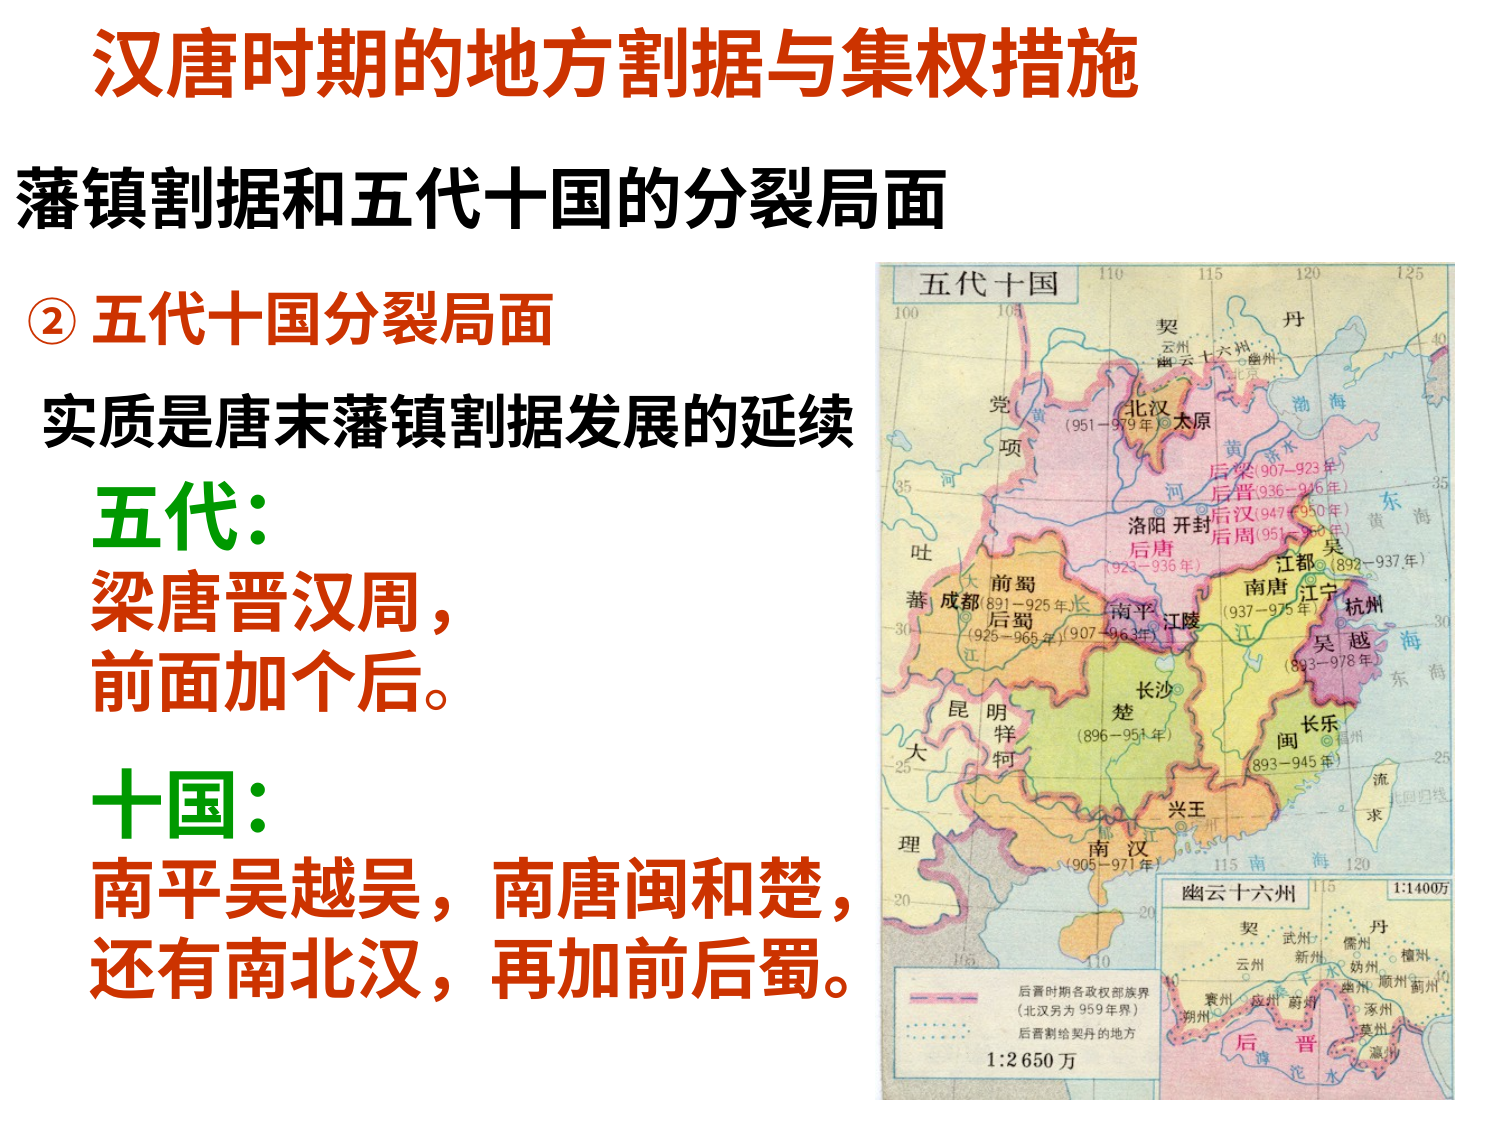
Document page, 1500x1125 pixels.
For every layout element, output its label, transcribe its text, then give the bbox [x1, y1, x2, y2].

text_box 十国： 南平吴越吴，南唐闽和楚， 还有南北汉，再加前后蜀。 [75, 749, 874, 1015]
picture [874, 262, 1455, 1100]
text_box 藩镇割据和五代十国的分裂局面 [0, 149, 1038, 245]
text_box 五代： 梁唐晋汉周， 前面加个后。 [74, 462, 874, 728]
text_box 实质是唐末藩镇割据发展的延续 [25, 377, 871, 463]
text_box ②五代十国分裂局面 [0, 275, 725, 360]
text_box 汉唐时期的地方割据与集权措施 [75, 8, 1155, 114]
